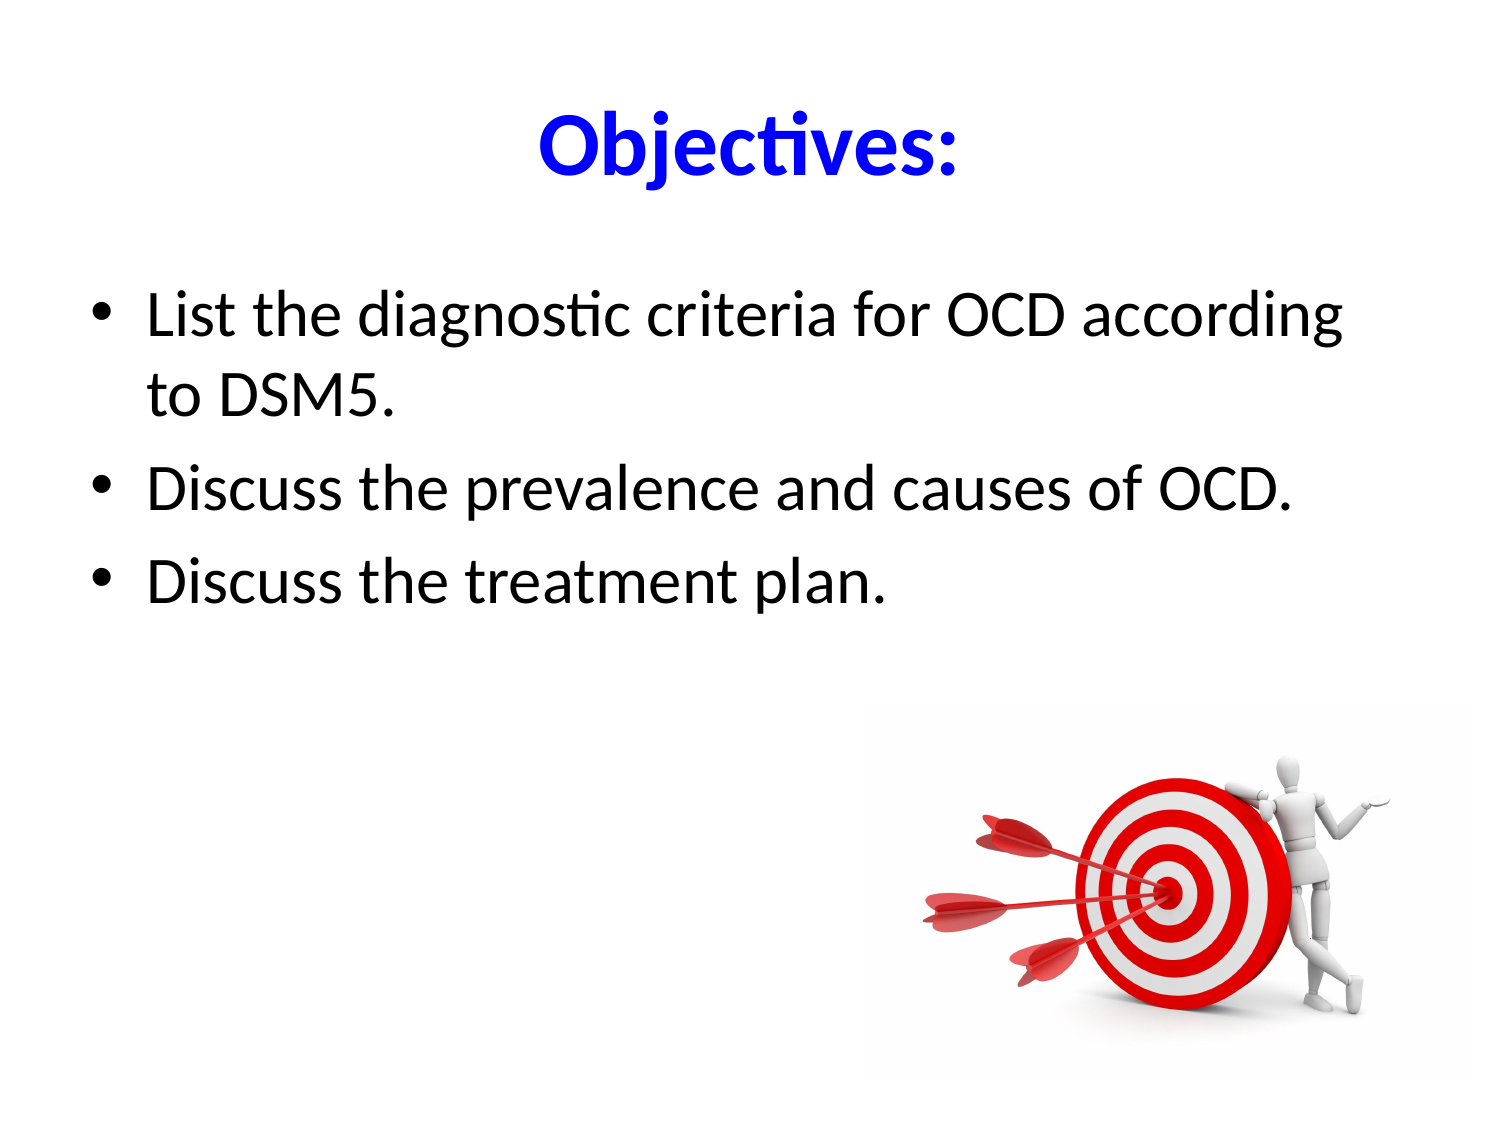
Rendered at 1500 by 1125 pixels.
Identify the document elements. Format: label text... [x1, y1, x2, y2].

title Objectives: [75, 45, 1425, 233]
picture [868, 705, 1468, 1081]
list List the diagnostic criteria for OCD according to DSM5. Discuss the prevalence and causes of OCD. Discuss the treatment plan. [75, 262, 1425, 1005]
